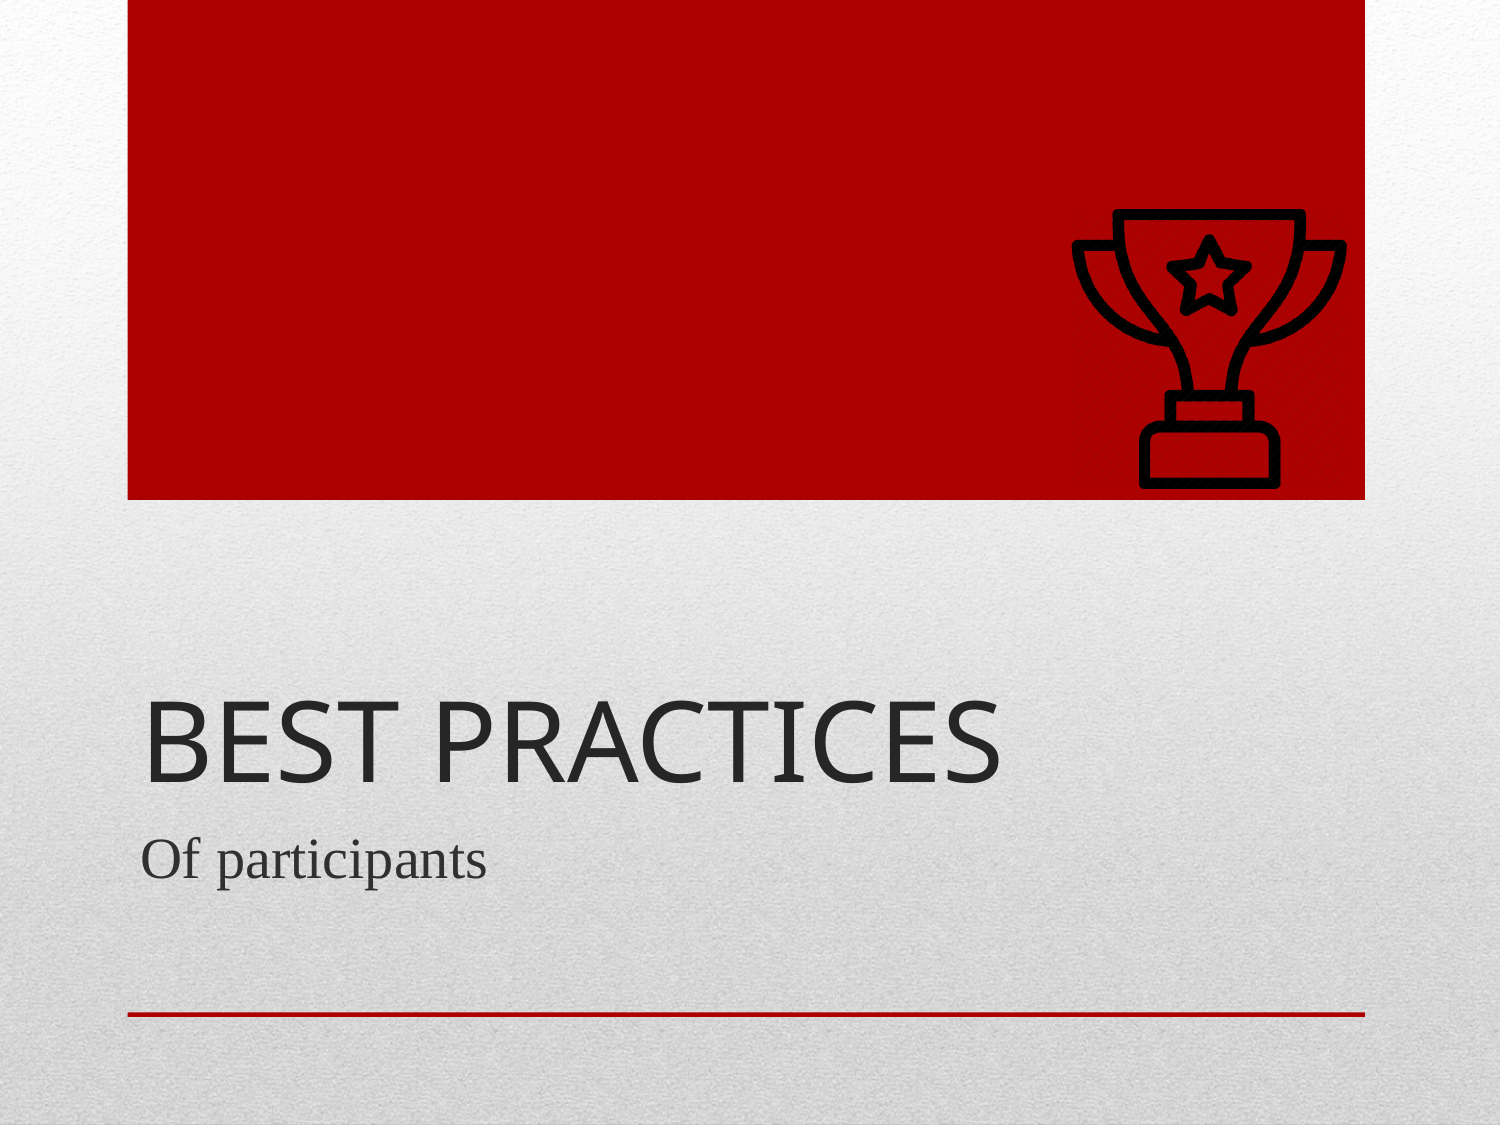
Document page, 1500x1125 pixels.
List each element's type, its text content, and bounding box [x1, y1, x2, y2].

title Best practices [125, 537, 1363, 813]
picture [1068, 207, 1350, 490]
list Of participants [125, 812, 1250, 963]
